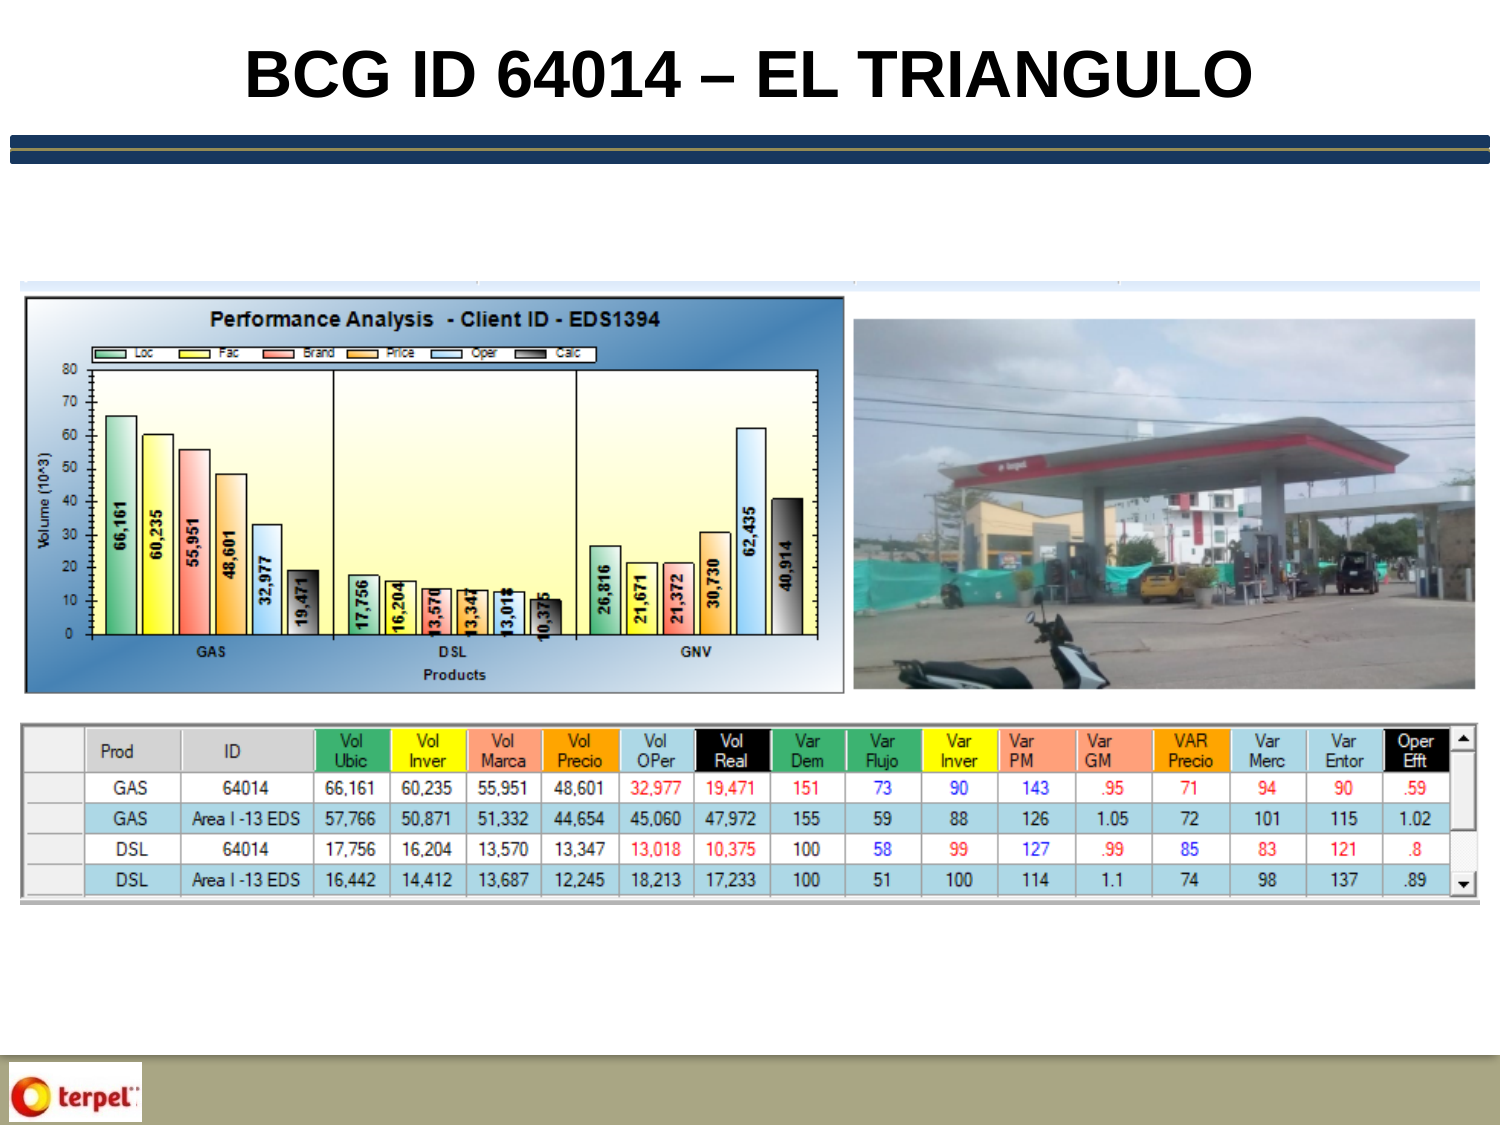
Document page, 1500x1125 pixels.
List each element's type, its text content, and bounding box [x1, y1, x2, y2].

title BCG ID 64014 – EL TRIANGULO [12, 12, 1487, 130]
picture [20, 281, 1480, 905]
picture [9, 1062, 142, 1122]
